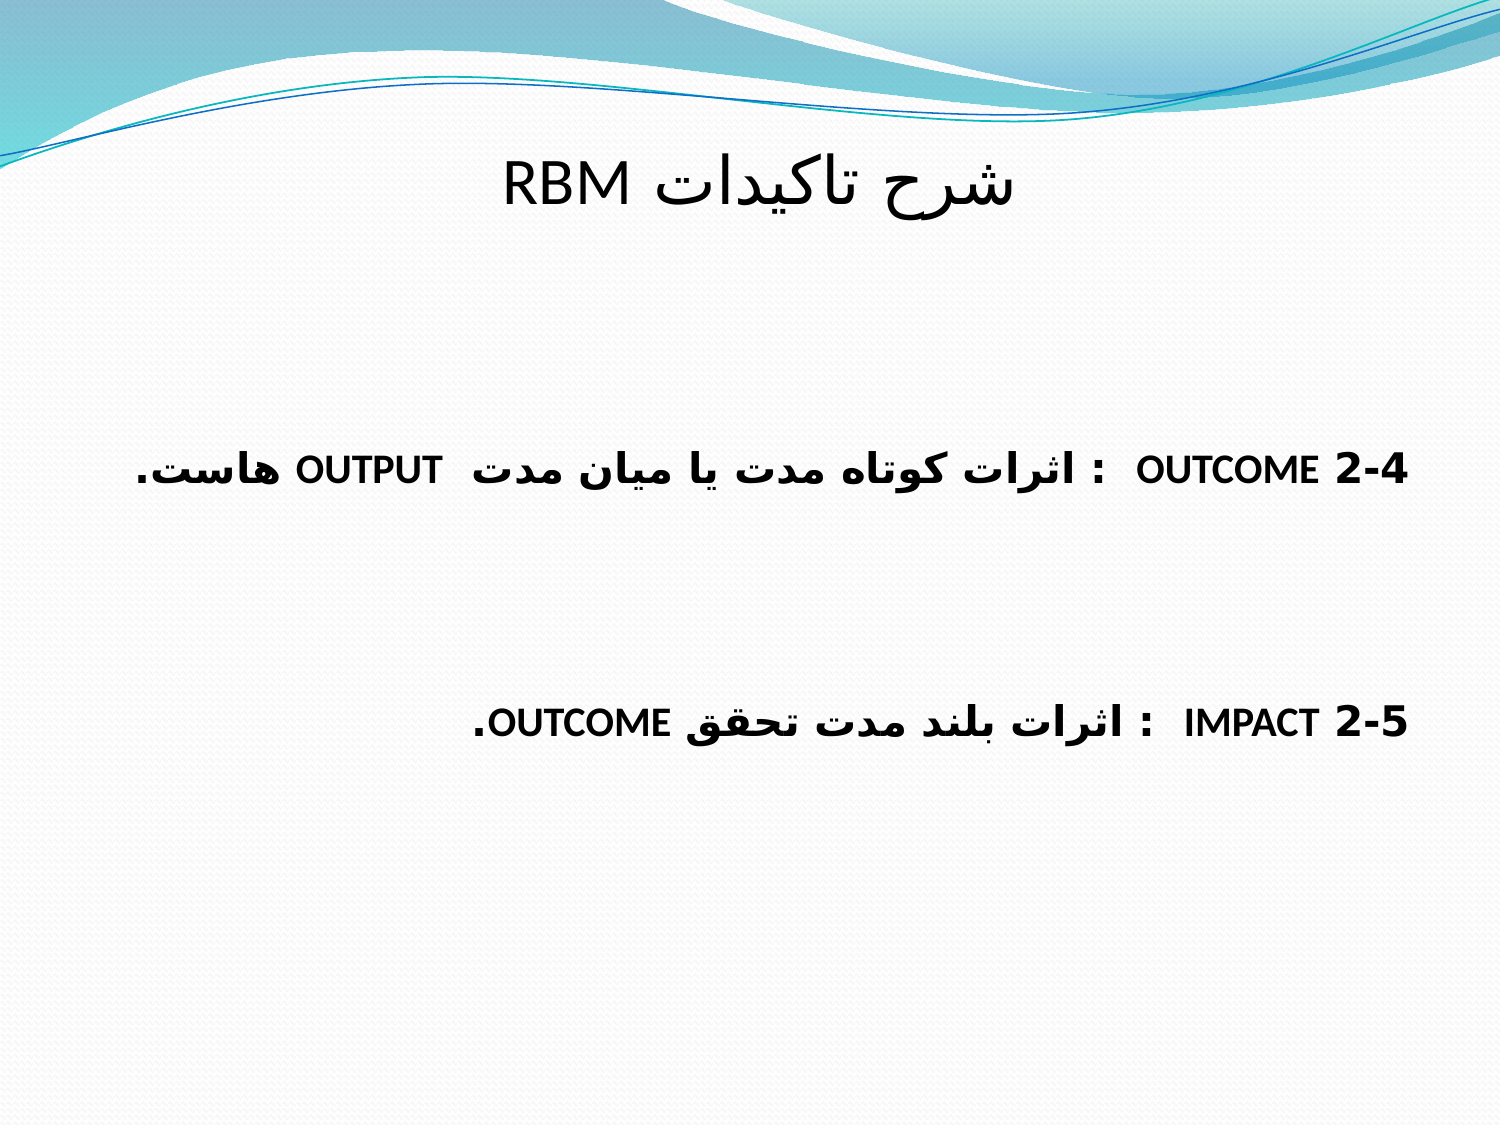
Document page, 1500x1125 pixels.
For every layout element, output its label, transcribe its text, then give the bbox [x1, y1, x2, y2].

text_box [76, 680, 1427, 1019]
list 2-4 OUTCOME : اثرات کوتاه مدت یا میان مدت OUTPUT هاست. 2-5 IMPACT : اثرات بلند مدت تحقق OUTCOME. [75, 408, 1425, 882]
title شرح تاکیدات RBM [84, 30, 1436, 219]
